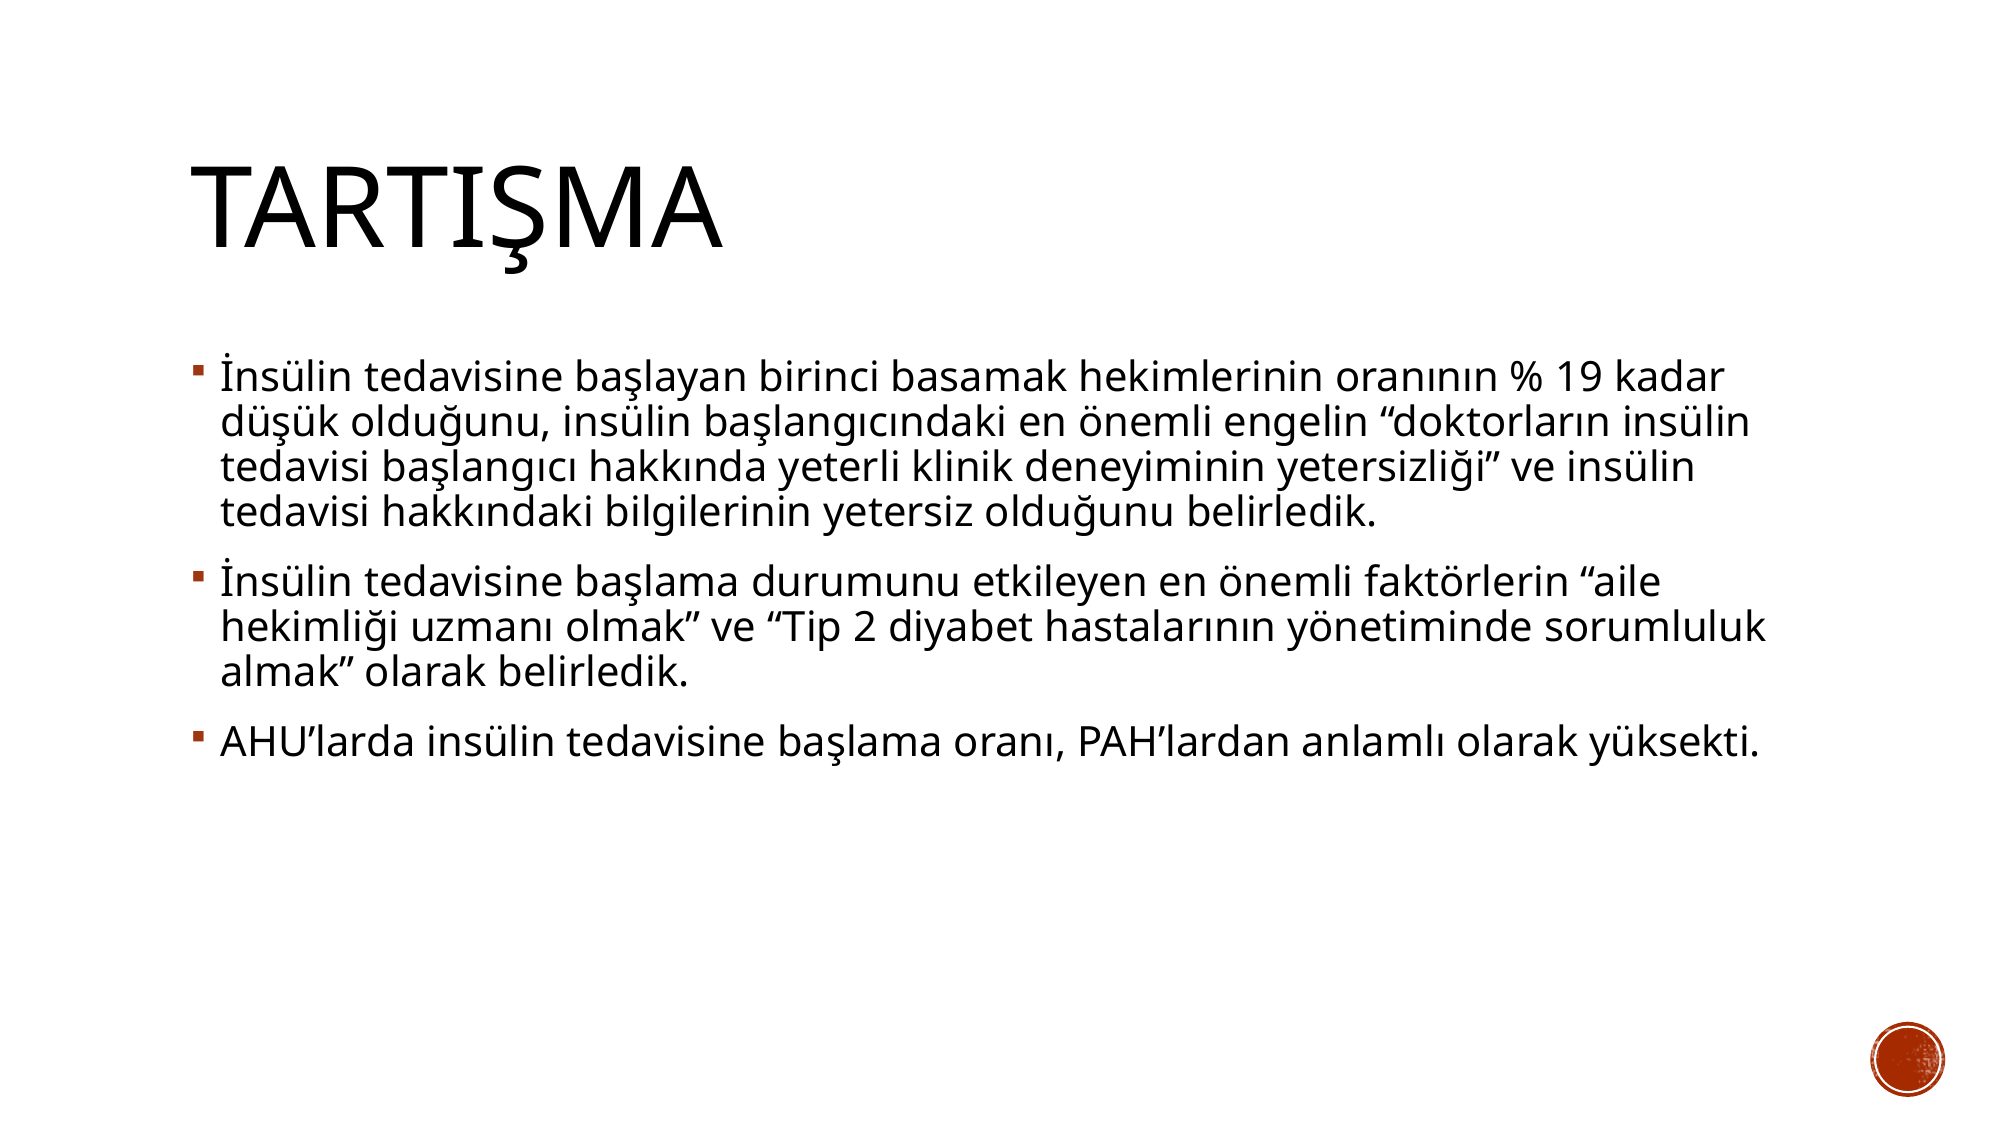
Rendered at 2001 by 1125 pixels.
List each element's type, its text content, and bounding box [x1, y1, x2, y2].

list İnsülin tedavisine başlayan birinci basamak hekimlerinin oranının % 19 kadar düşük olduğunu, insülin başlangıcındaki en önemli engelin “doktorların insülin tedavisi başlangıcı hakkında yeterli klinik deneyiminin yetersizliği” ve insülin tedavisi hakkındaki bilgilerinin yetersiz olduğunu belirledik. İnsülin tedavisine başlama durumunu etkileyen en önemli faktörlerin “aile hekimliği uzmanı olmak” ve “Tip 2 diyabet hastalarının yönetiminde sorumluluk almak” olarak belirledik. AHU’larda insülin tedavisine başlama oranı, PAH’lardan anlamlı olarak yüksekti. [175, 348, 1826, 1013]
title TARTIŞMA [175, 79, 1826, 344]
